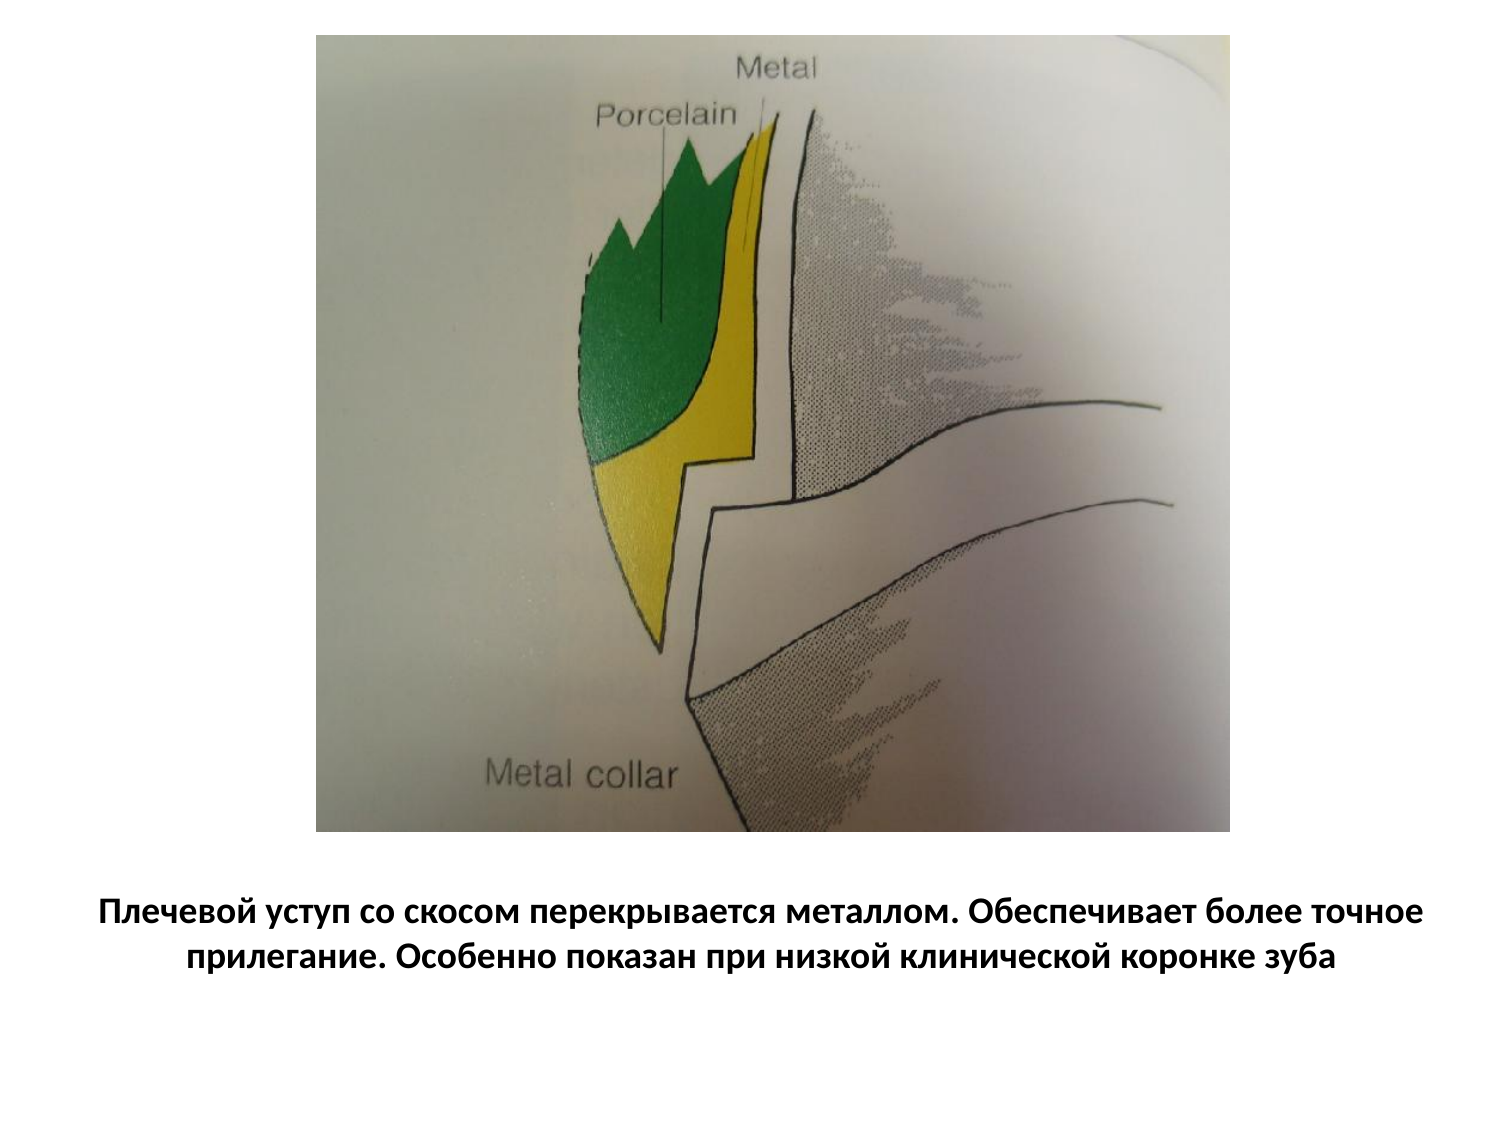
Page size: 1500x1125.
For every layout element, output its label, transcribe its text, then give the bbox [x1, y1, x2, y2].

text_box Плечевой уступ со скосом перекрывается металлом. Обеспечивает более точное прилегание. Особенно показан при низкой клинической коронке зуба [58, 878, 1465, 985]
picture [316, 34, 1230, 832]
